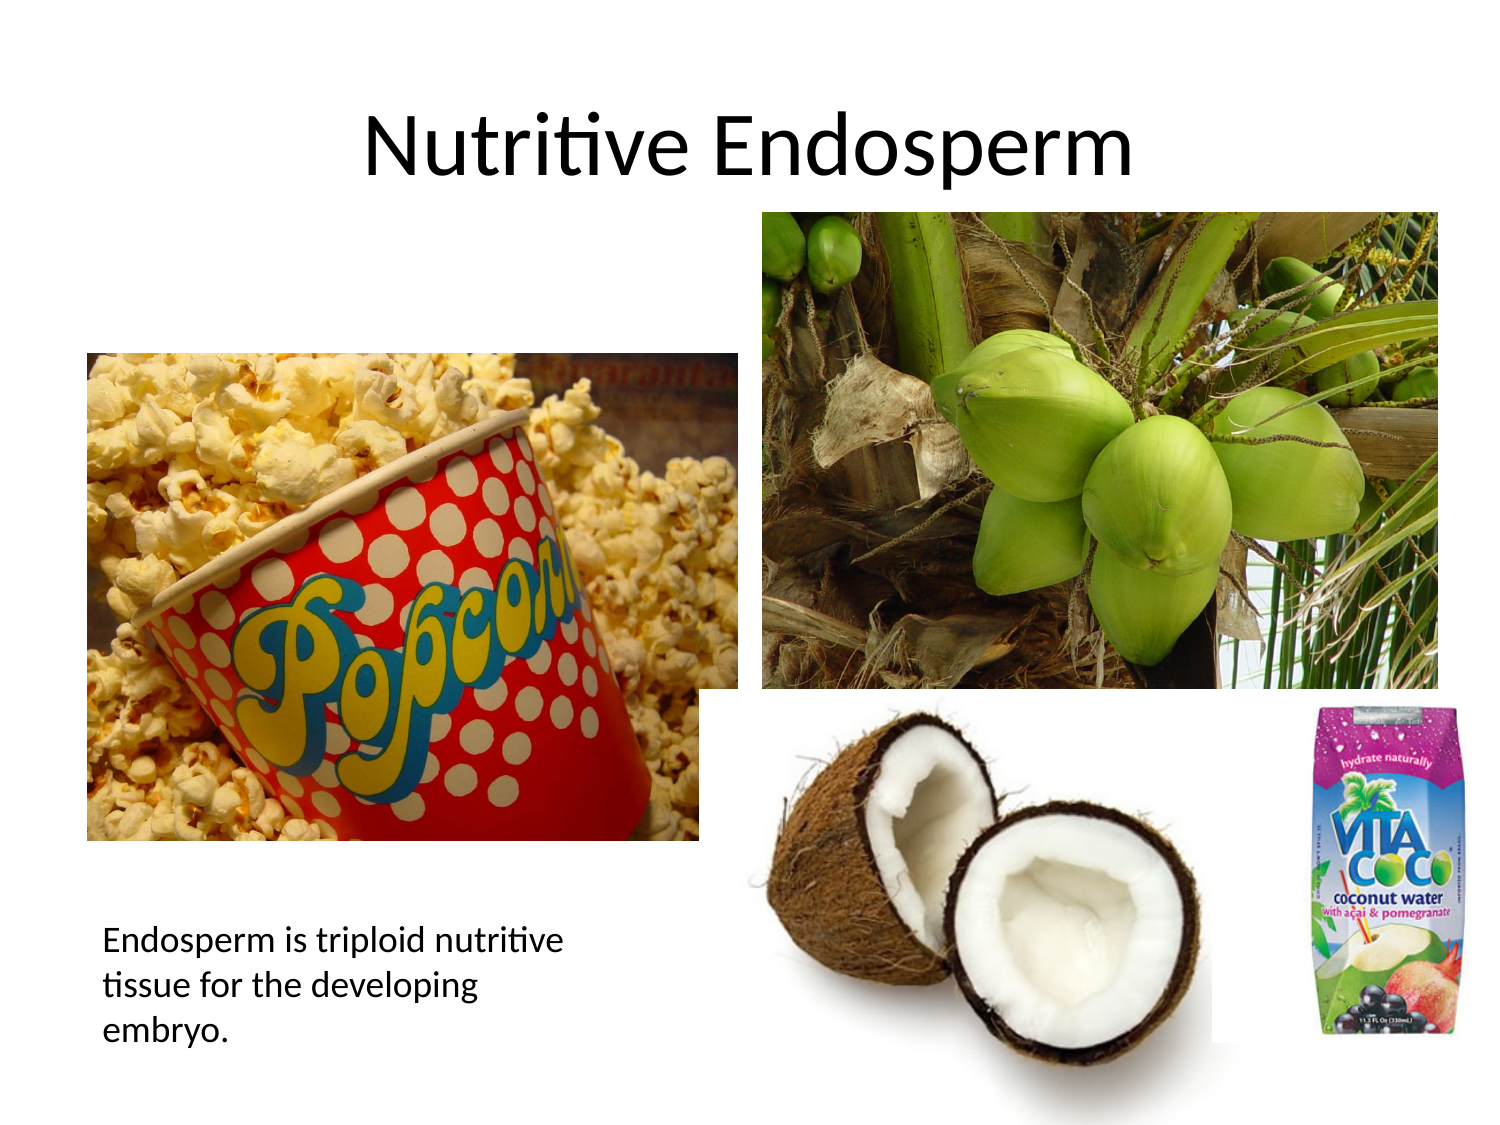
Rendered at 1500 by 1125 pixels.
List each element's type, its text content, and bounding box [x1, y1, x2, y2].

title Nutritive Endosperm [75, 45, 1425, 233]
text_box Endosperm is triploid nutritive tissue for the developing embryo. [87, 907, 625, 1058]
picture [87, 212, 1500, 1125]
